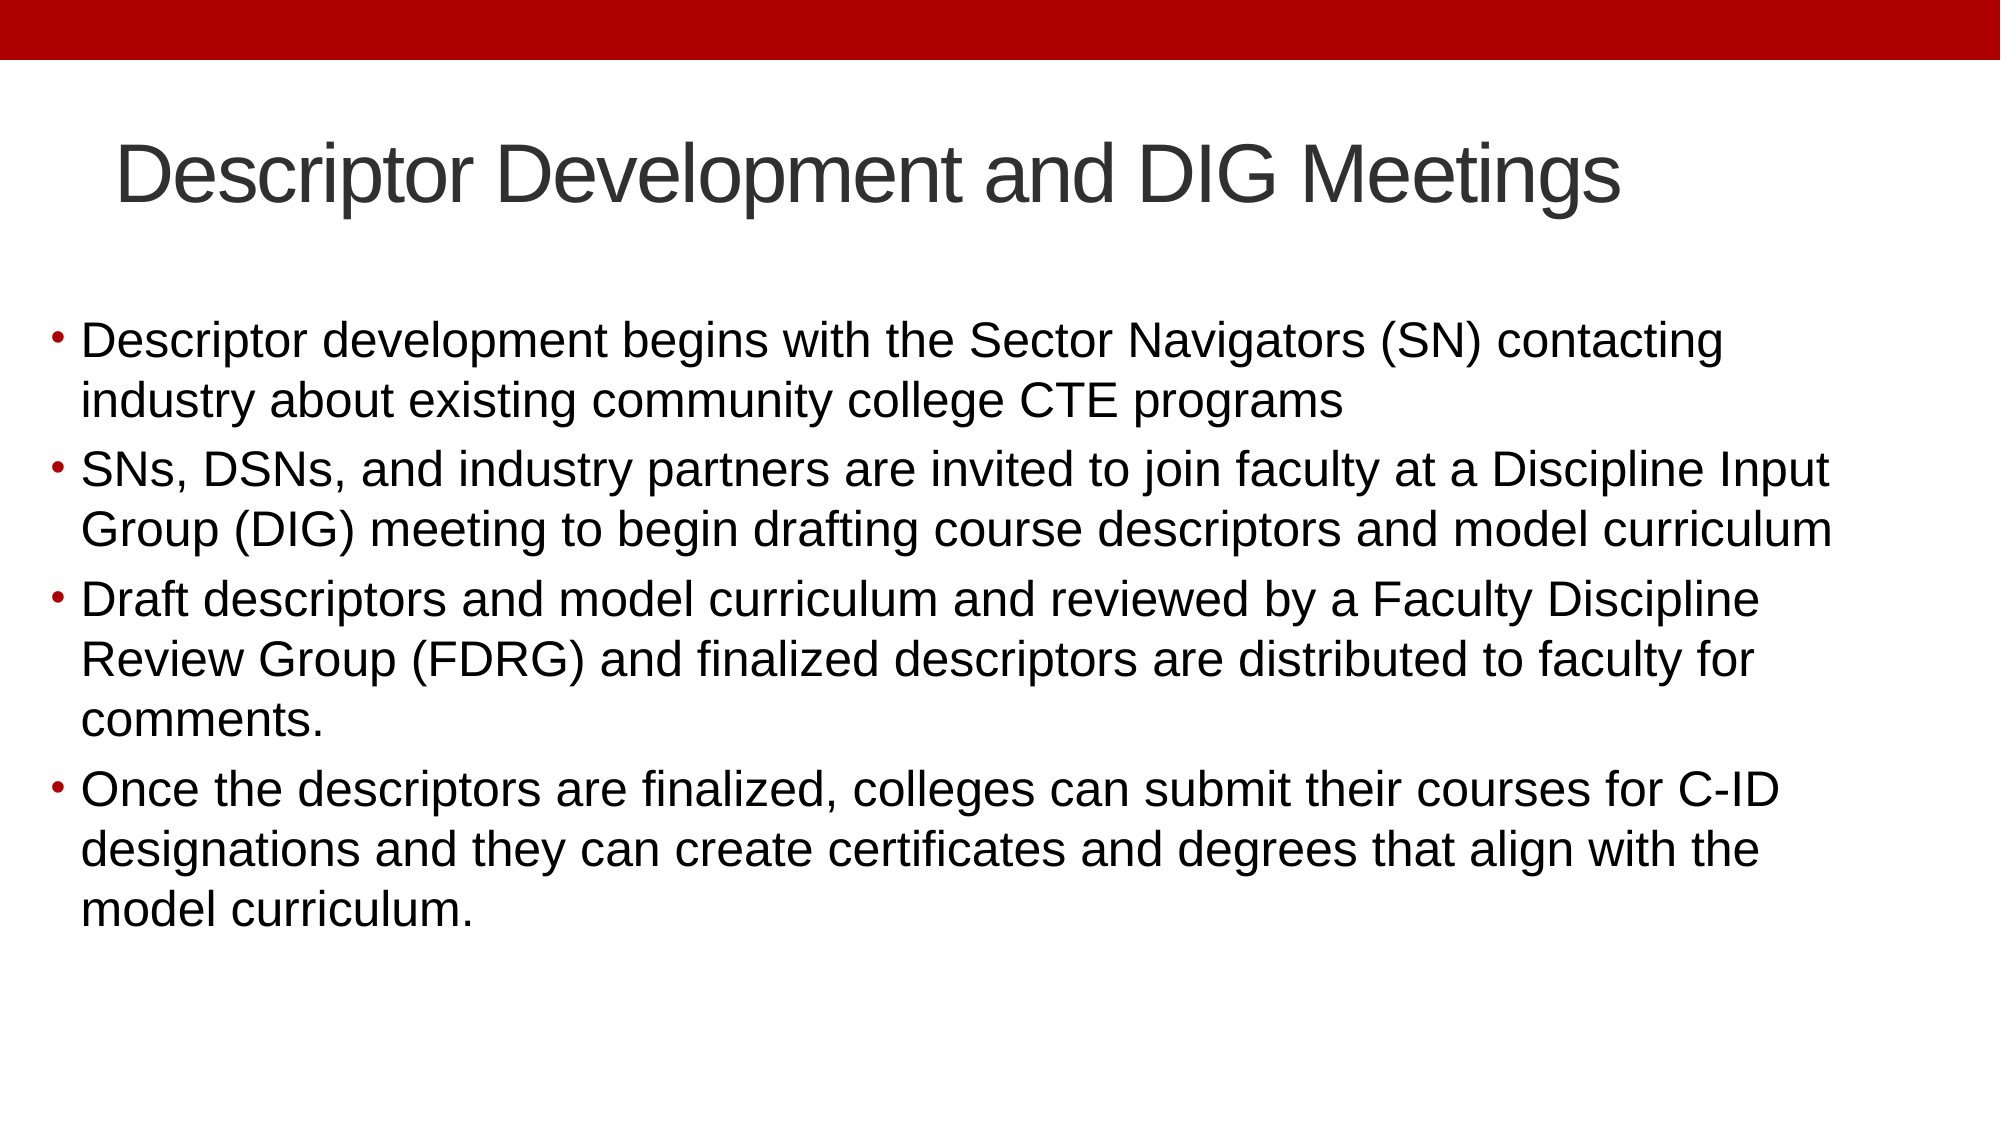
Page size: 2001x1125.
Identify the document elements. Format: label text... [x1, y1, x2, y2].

list Descriptor development begins with the Sector Navigators (SN) contacting industry about existing community college CTE programs SNs, DSNs, and industry partners are invited to join faculty at a Discipline Input Group (DIG) meeting to begin drafting course descriptors and model curriculum Draft descriptors and model curriculum and reviewed by a Faculty Discipline Review Group (FDRG) and finalized descriptors are distributed to faculty for comments. Once the descriptors are finalized, colleges can submit their courses for C-ID designations and they can create certificates and degrees that align with the model curriculum. [35, 299, 1863, 1014]
title Descriptor Development and DIG Meetings [99, 87, 1900, 250]
